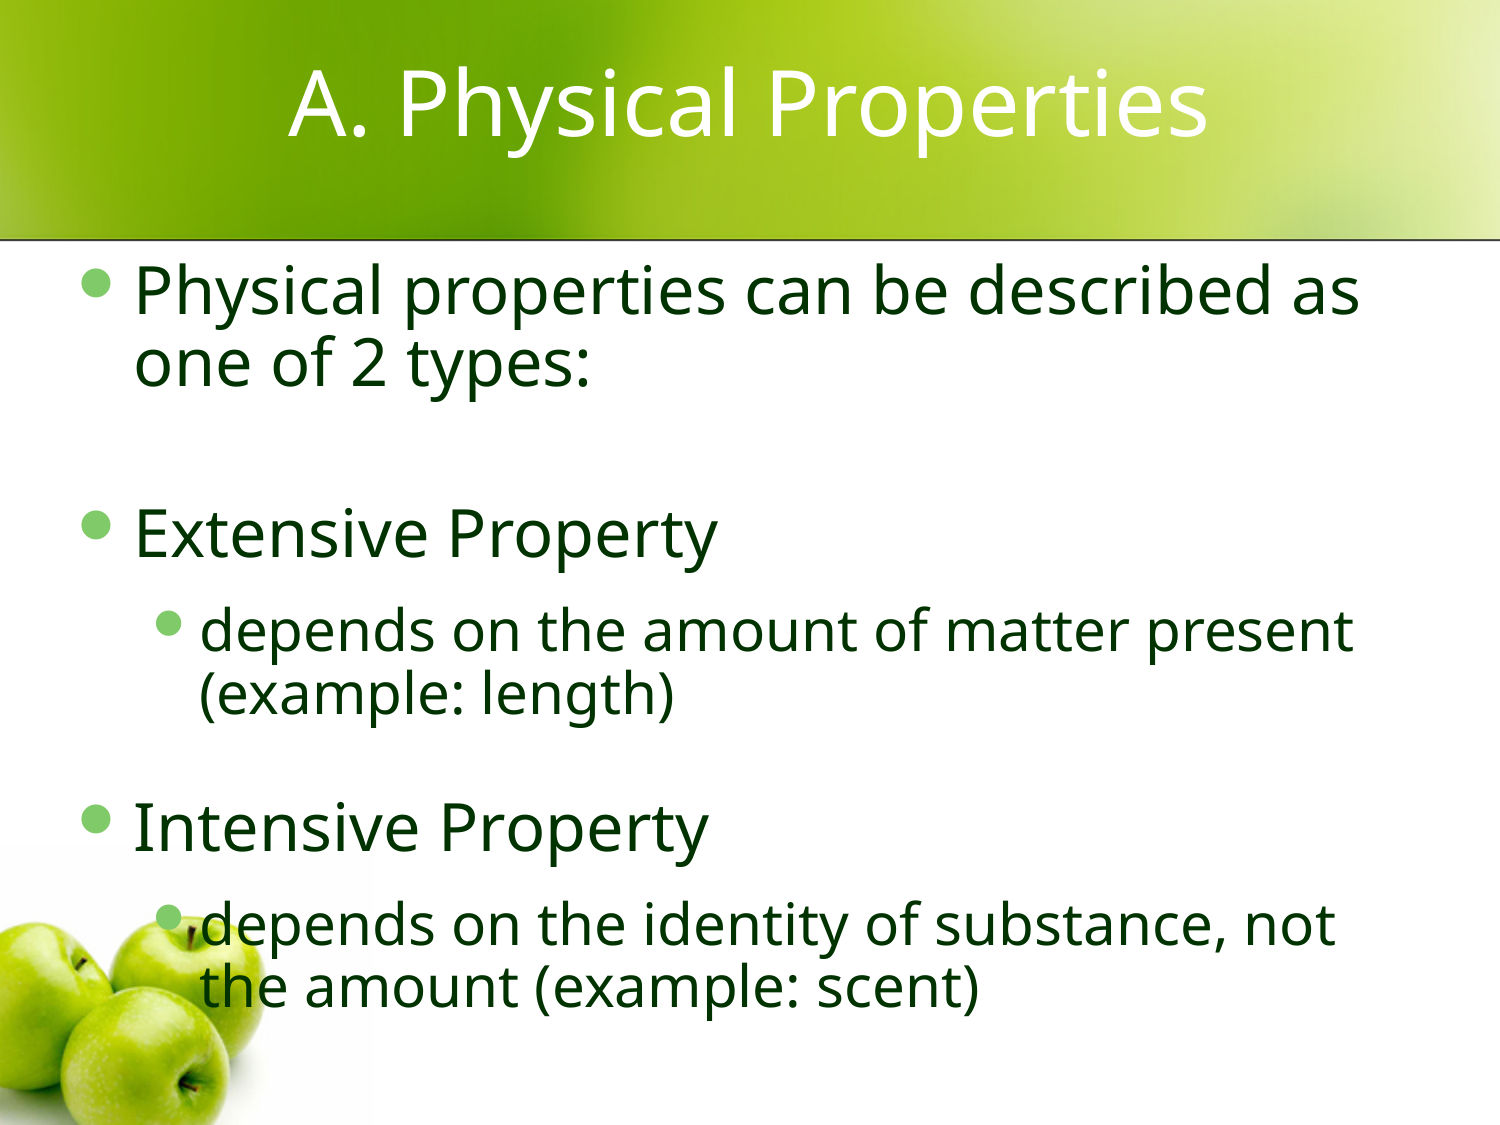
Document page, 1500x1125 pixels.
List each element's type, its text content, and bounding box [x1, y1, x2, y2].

list Physical properties can be described as one of 2 types: Extensive Property depends on the amount of matter present (example: length) Intensive Property depends on the identity of substance, not the amount (example: scent) [62, 249, 1438, 1075]
picture [0, 0, 1500, 1125]
title A. Physical Properties [62, 24, 1438, 175]
